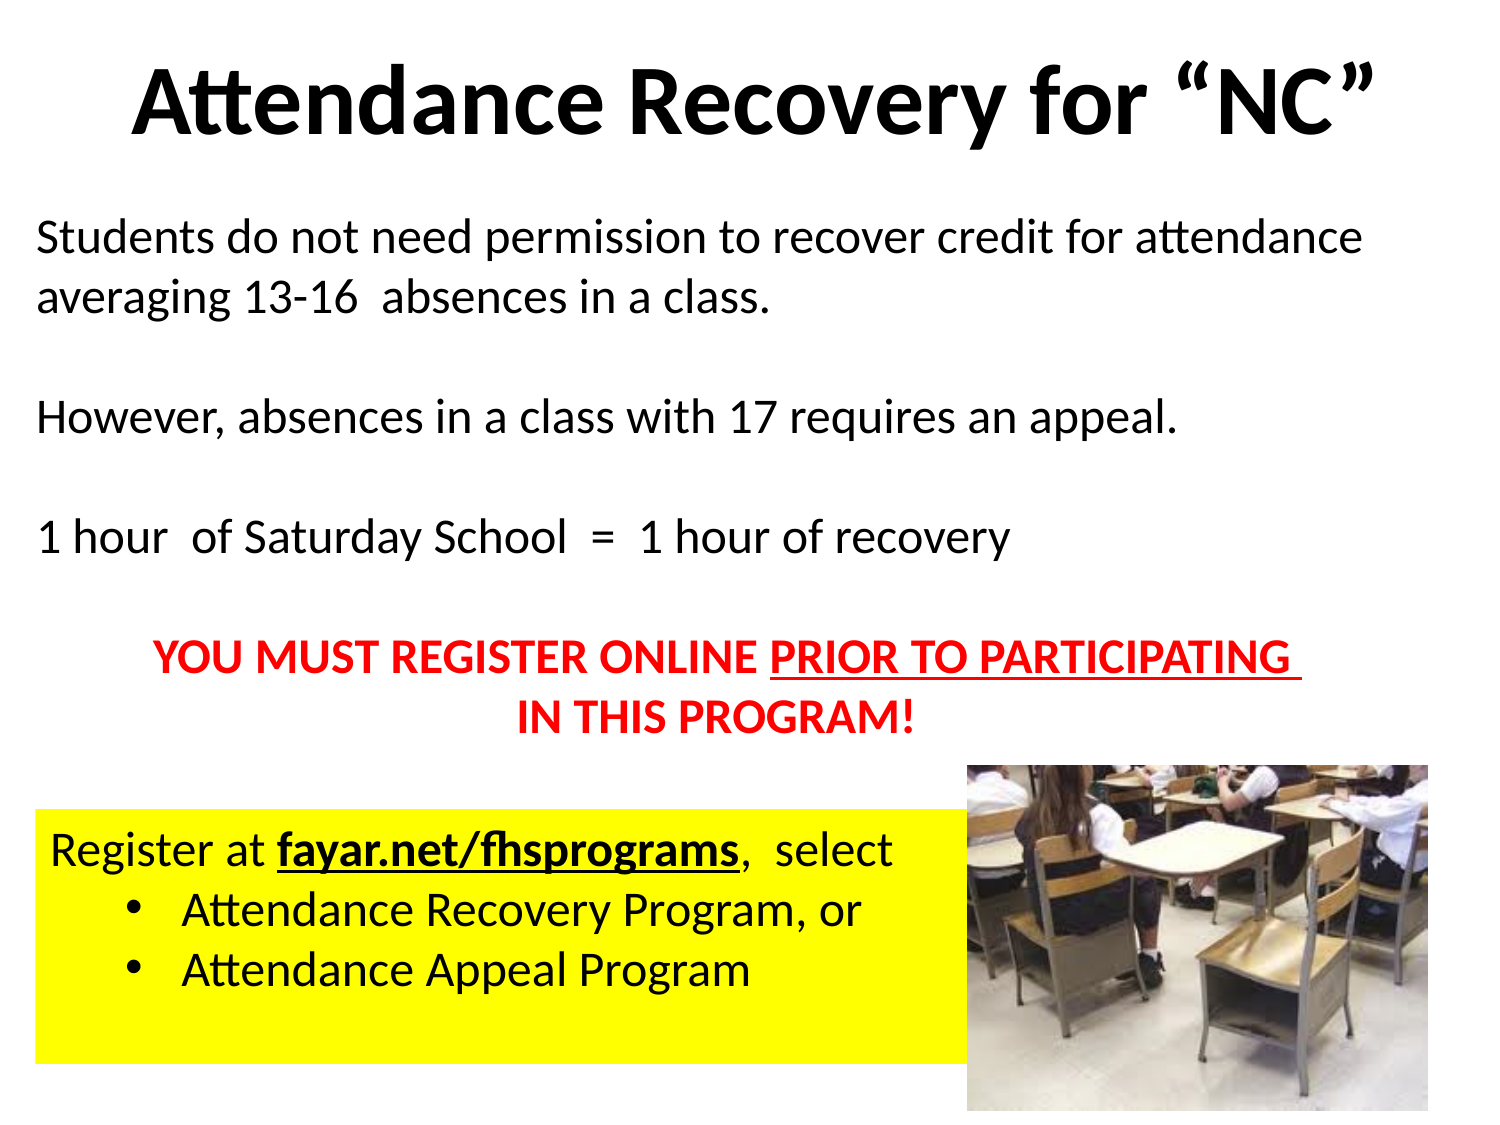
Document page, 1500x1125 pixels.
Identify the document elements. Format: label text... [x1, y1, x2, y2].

text_box Register at fayar.net/fhsprograms, select Attendance Recovery Program, or Attendance Appeal Program [35, 809, 962, 1064]
title Attendance Recovery for “NC” [81, 0, 1432, 189]
text_box Students do not need permission to recover credit for attendance averaging 13-16 absences in a class. However, absences in a class with 17 requires an appeal. 1 hour of Saturday School = 1 hour of recovery YOU MUST REGISTER ONLINE PRIOR TO PARTICIPATING IN THIS PROGRAM! [21, 195, 1434, 931]
picture [967, 765, 1428, 1111]
